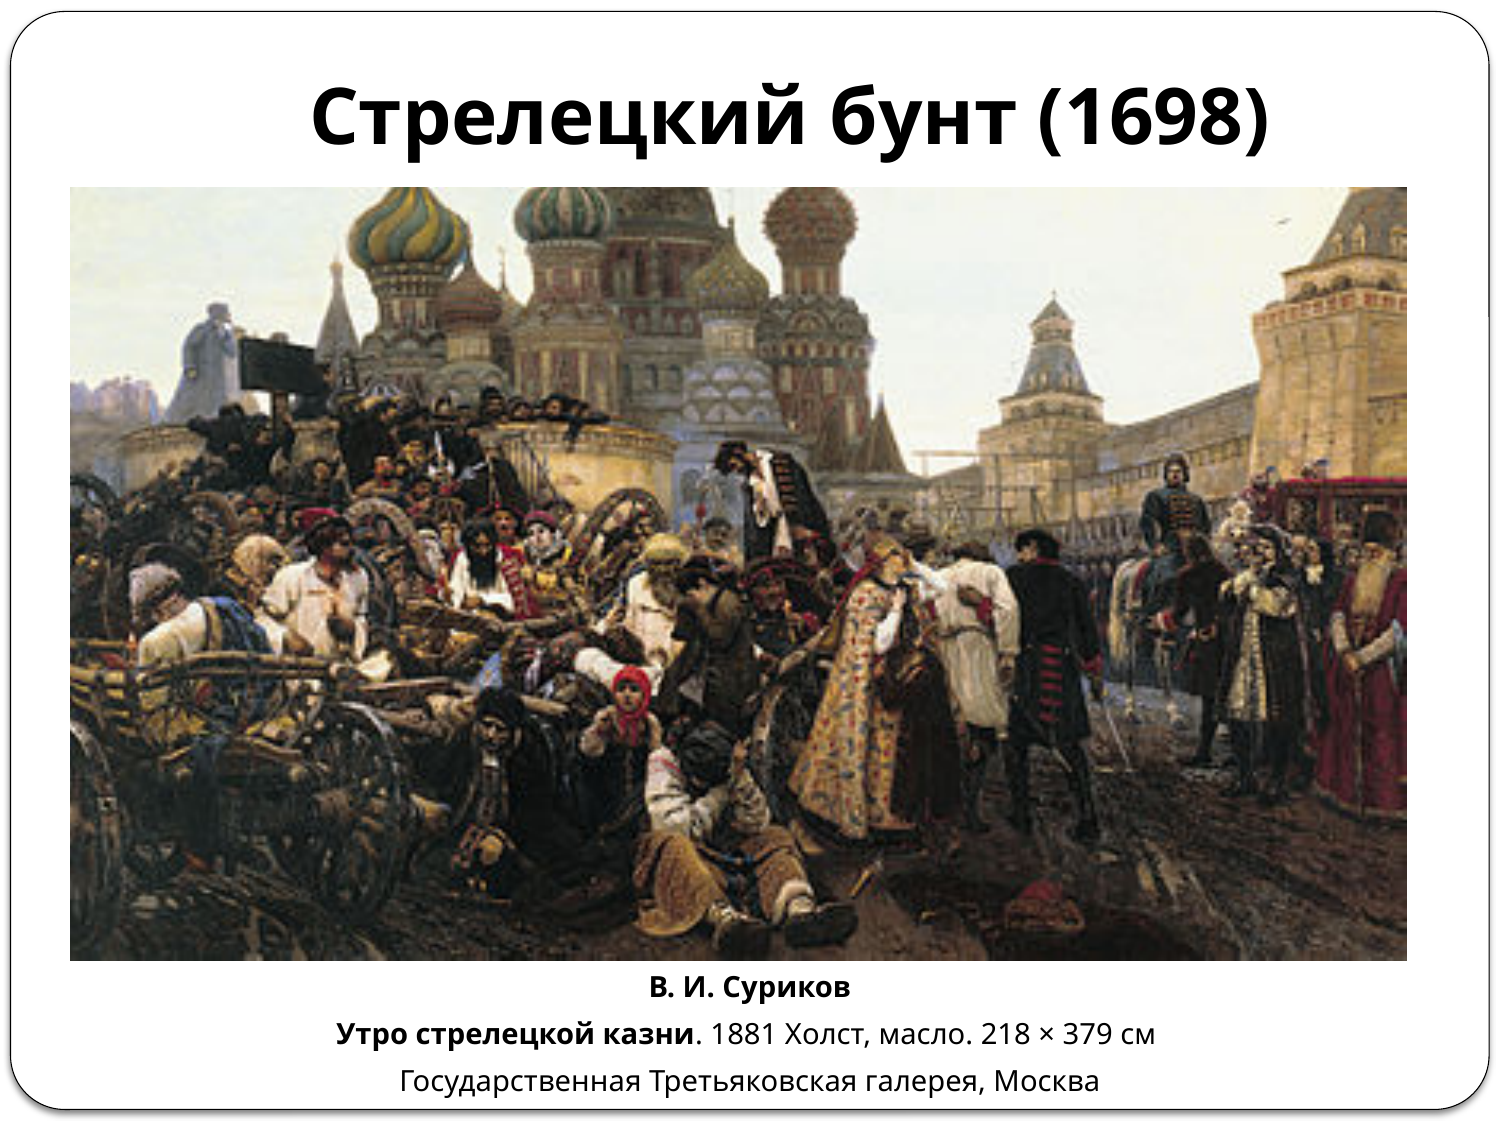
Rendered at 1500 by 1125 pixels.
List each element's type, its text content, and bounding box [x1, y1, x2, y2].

picture [70, 187, 1407, 961]
title Стрелецкий бунт (1698) [152, 58, 1428, 270]
list В. И. Суриков Утро стрелецкой казни. 1881 Холст, масло. 218 × 379 см Государственная Третьяковская галерея, Москва [46, 960, 1454, 1125]
